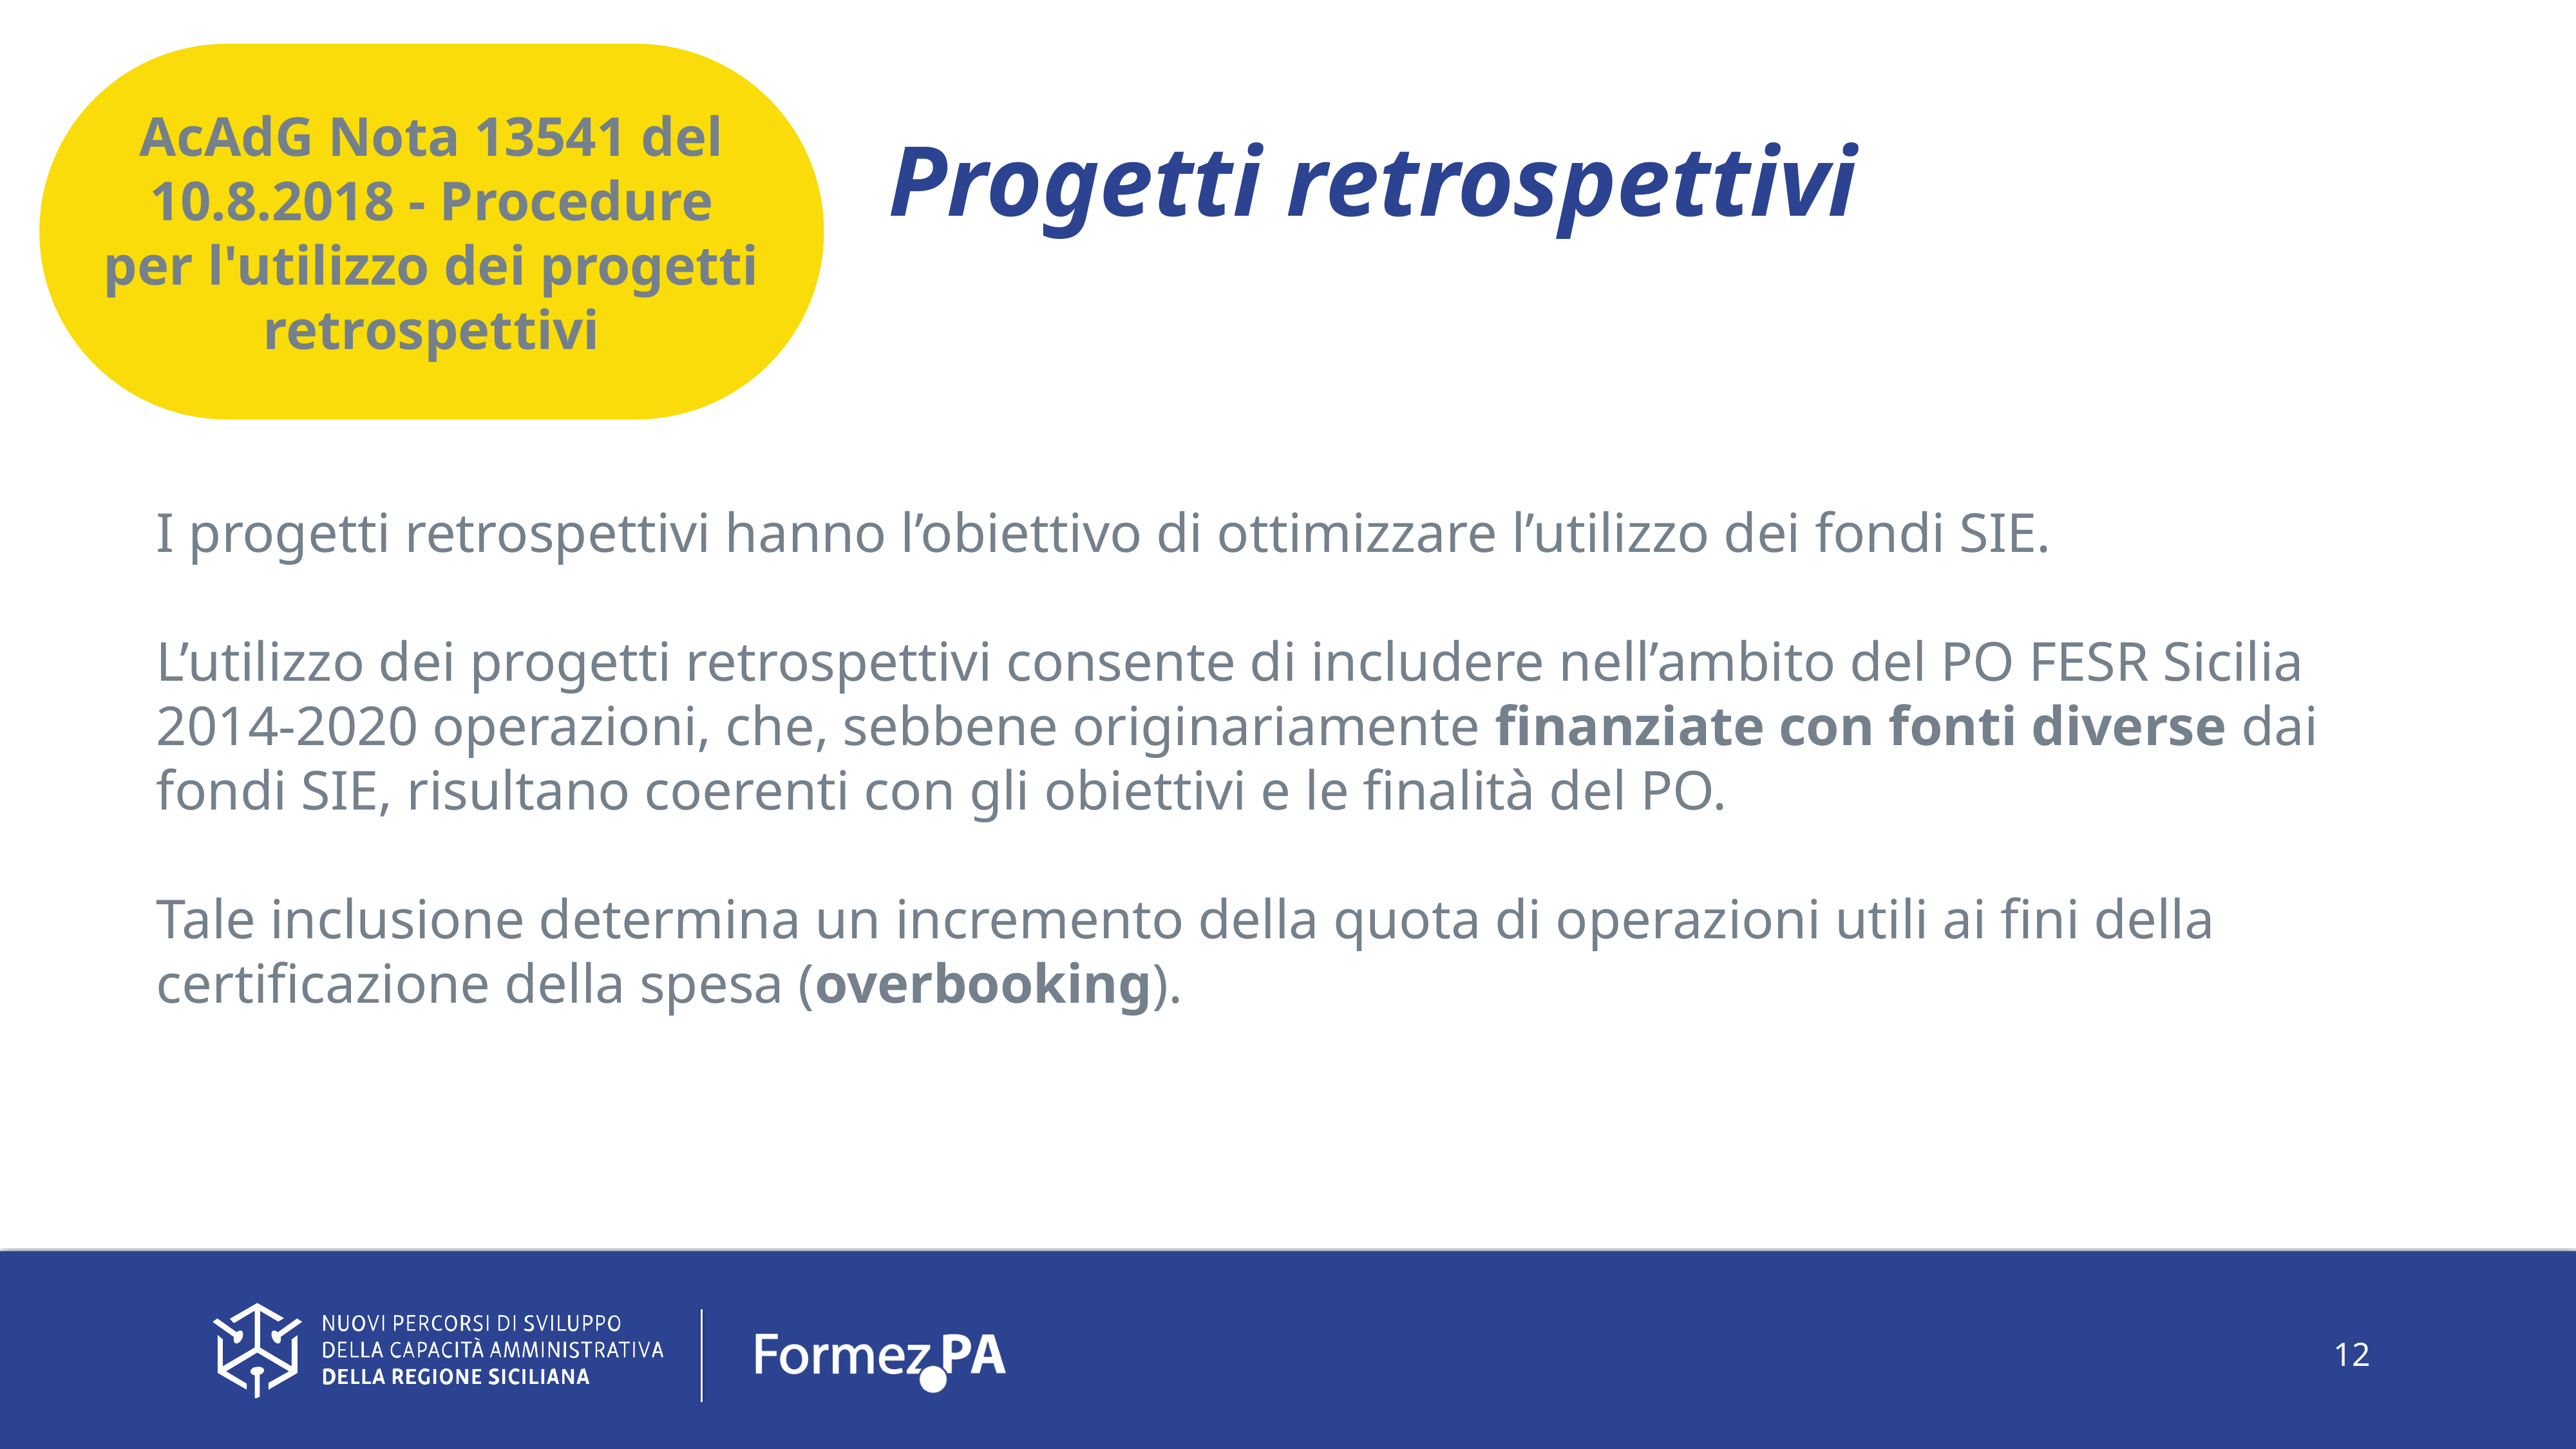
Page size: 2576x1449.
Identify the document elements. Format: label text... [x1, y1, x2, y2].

text_box AcAdG Nota 13541 del 10.8.2018 - Procedure per l'utilizzo dei progetti retrospettivi [39, 43, 824, 420]
text_box Progetti retrospettivi [784, 115, 2239, 241]
text_box I progetti retrospettivi hanno l’obiettivo di ottimizzare l’utilizzo dei fondi SIE. L’utilizzo dei progetti retrospettivi consente di includere nell’ambito del PO FESR Sicilia 2014-2020 operazioni, che, sebbene originariamente finanziate con fonti diverse dai fondi SIE, risultano coerenti con gli obiettivi e le finalità del PO. Tale inclusione determina un incremento della quota di operazioni utili ai fini della certificazione della spesa (overbooking). [147, 493, 2461, 1212]
picture [671, 1280, 1090, 1448]
